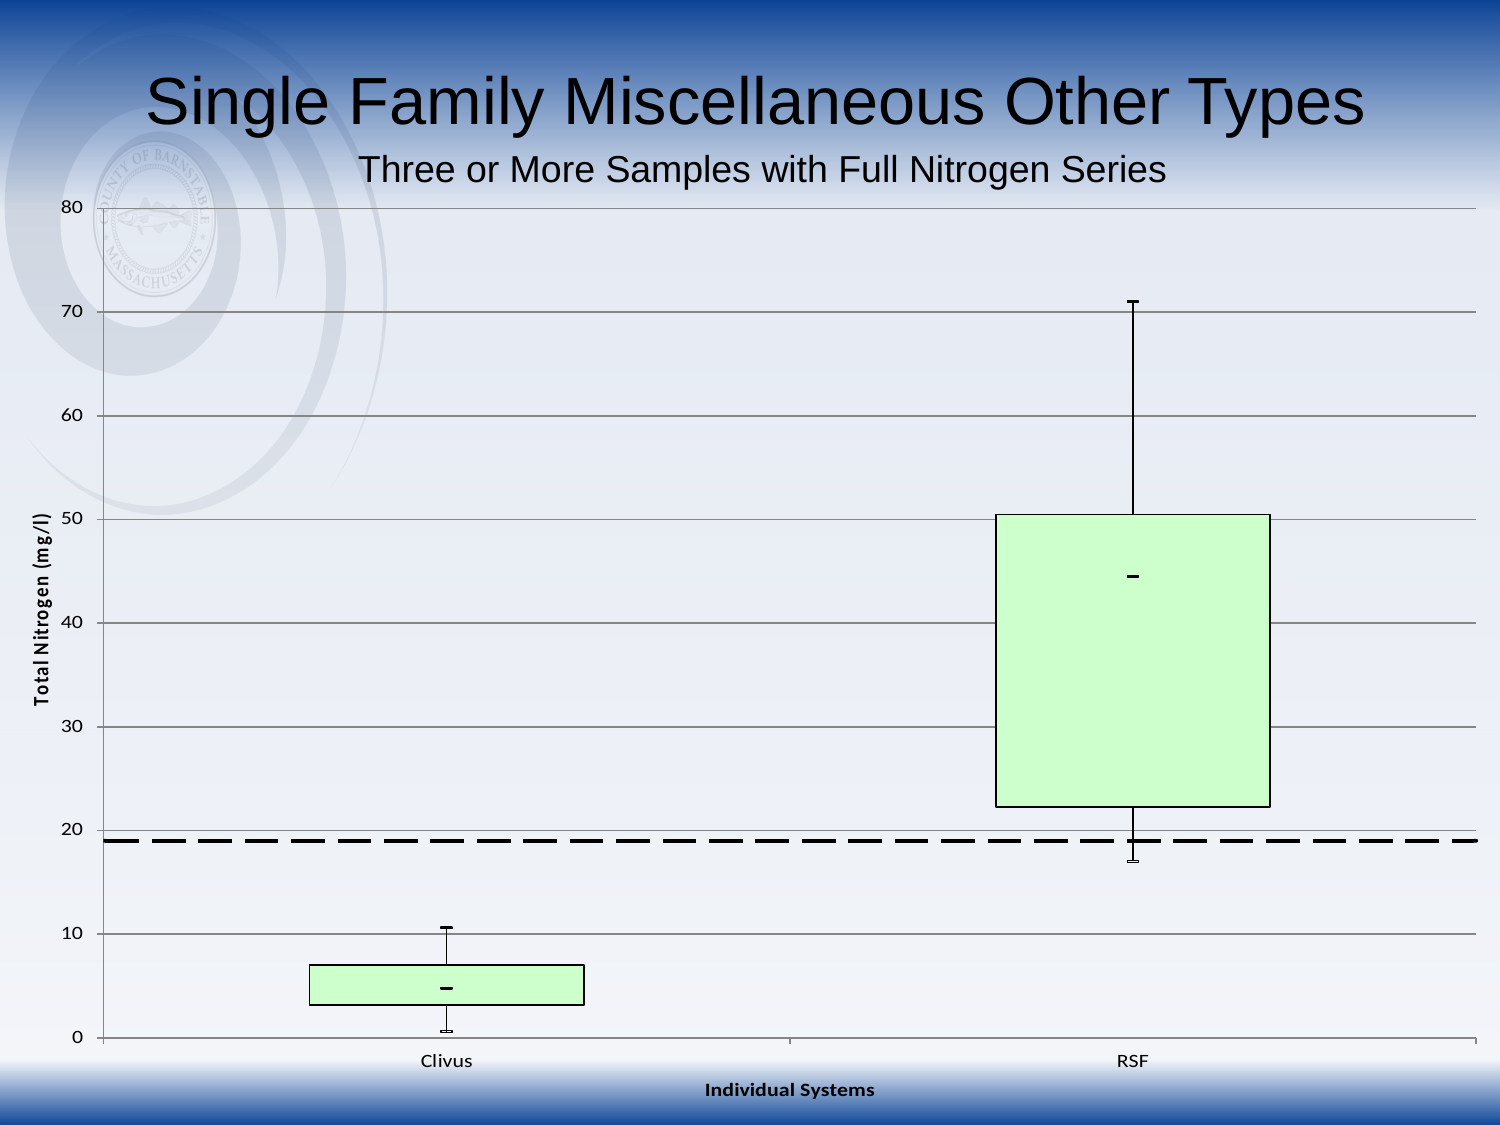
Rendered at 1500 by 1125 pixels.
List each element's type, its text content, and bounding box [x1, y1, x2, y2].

picture [0, 0, 1500, 1125]
text_box Single Family Miscellaneous Other Types [37, 45, 1475, 150]
text_box Three or More Samples with Full Nitrogen Series [87, 137, 1438, 185]
